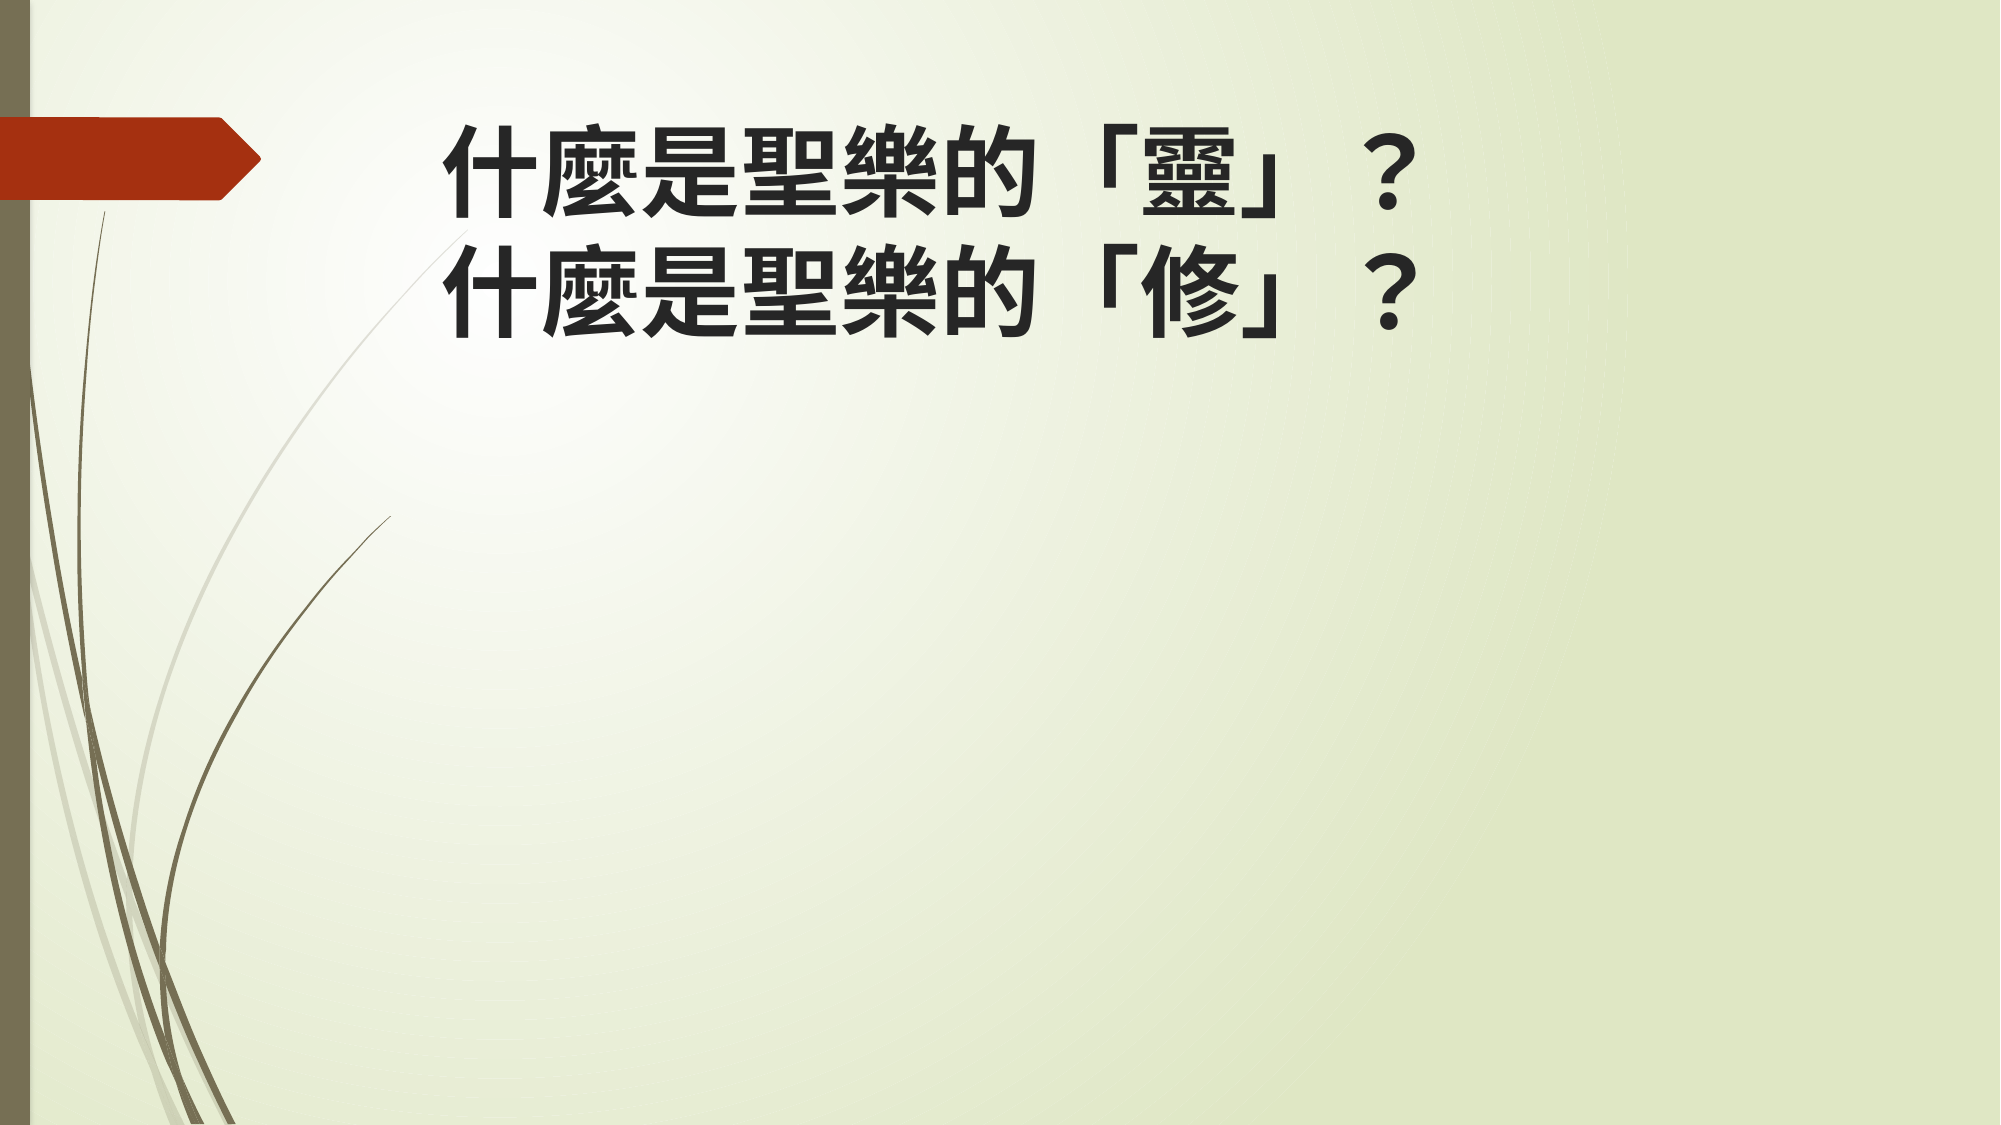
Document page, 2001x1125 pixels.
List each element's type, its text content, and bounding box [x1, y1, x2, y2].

title 什麼是聖樂的「靈」？ 什麼是聖樂的「修」？ [425, 102, 1888, 313]
